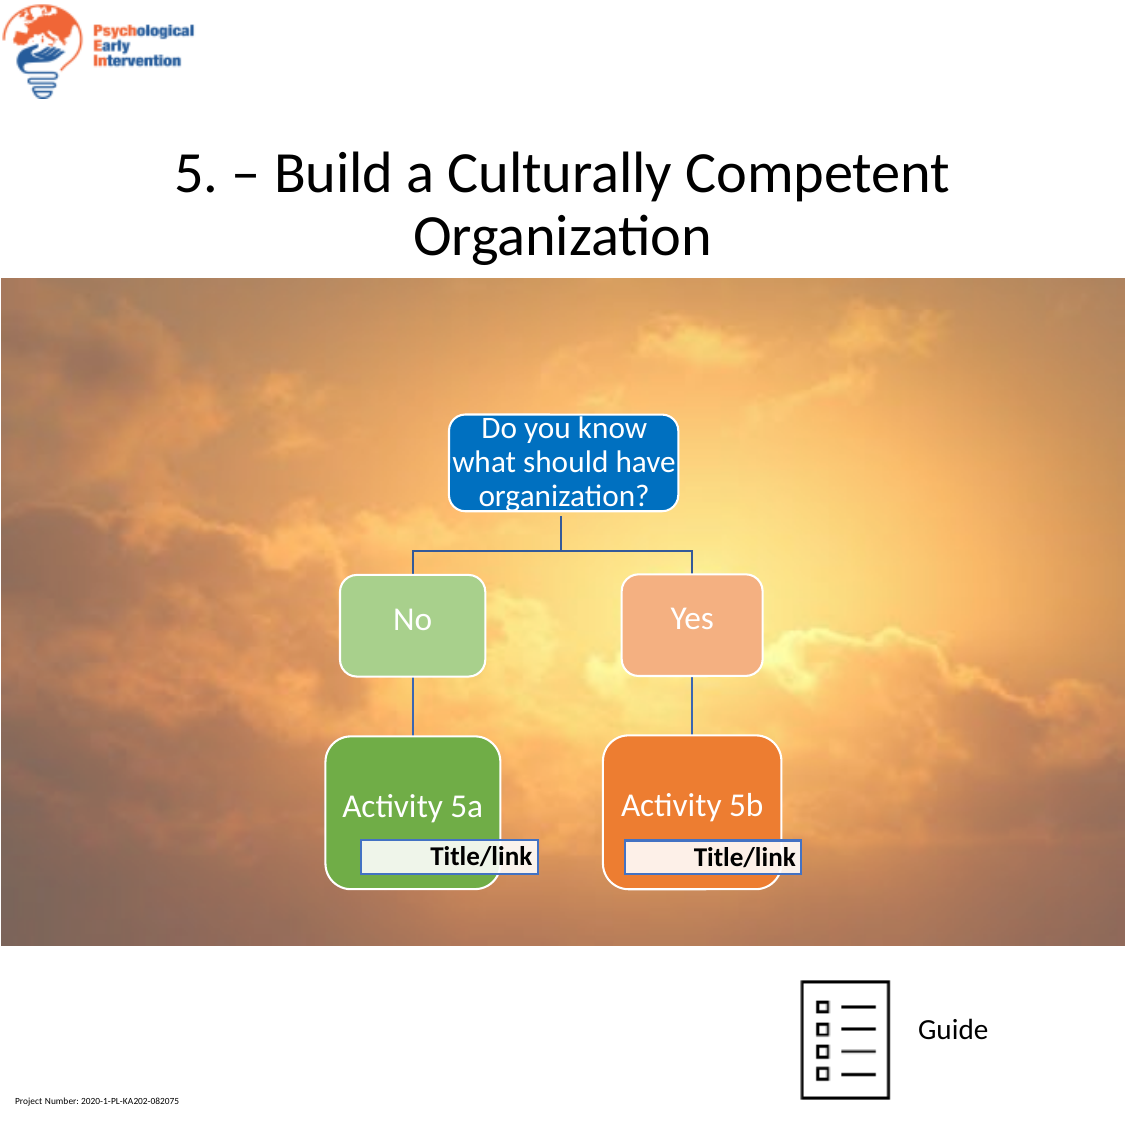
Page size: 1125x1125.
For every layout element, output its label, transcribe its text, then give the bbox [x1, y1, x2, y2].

picture [1, 3, 197, 99]
text_box Guide [922, 1002, 1125, 1053]
picture [0, 278, 1125, 946]
picture [773, 967, 917, 1111]
title 5. – Build a Culturally Competent Organization [77, 136, 1048, 276]
